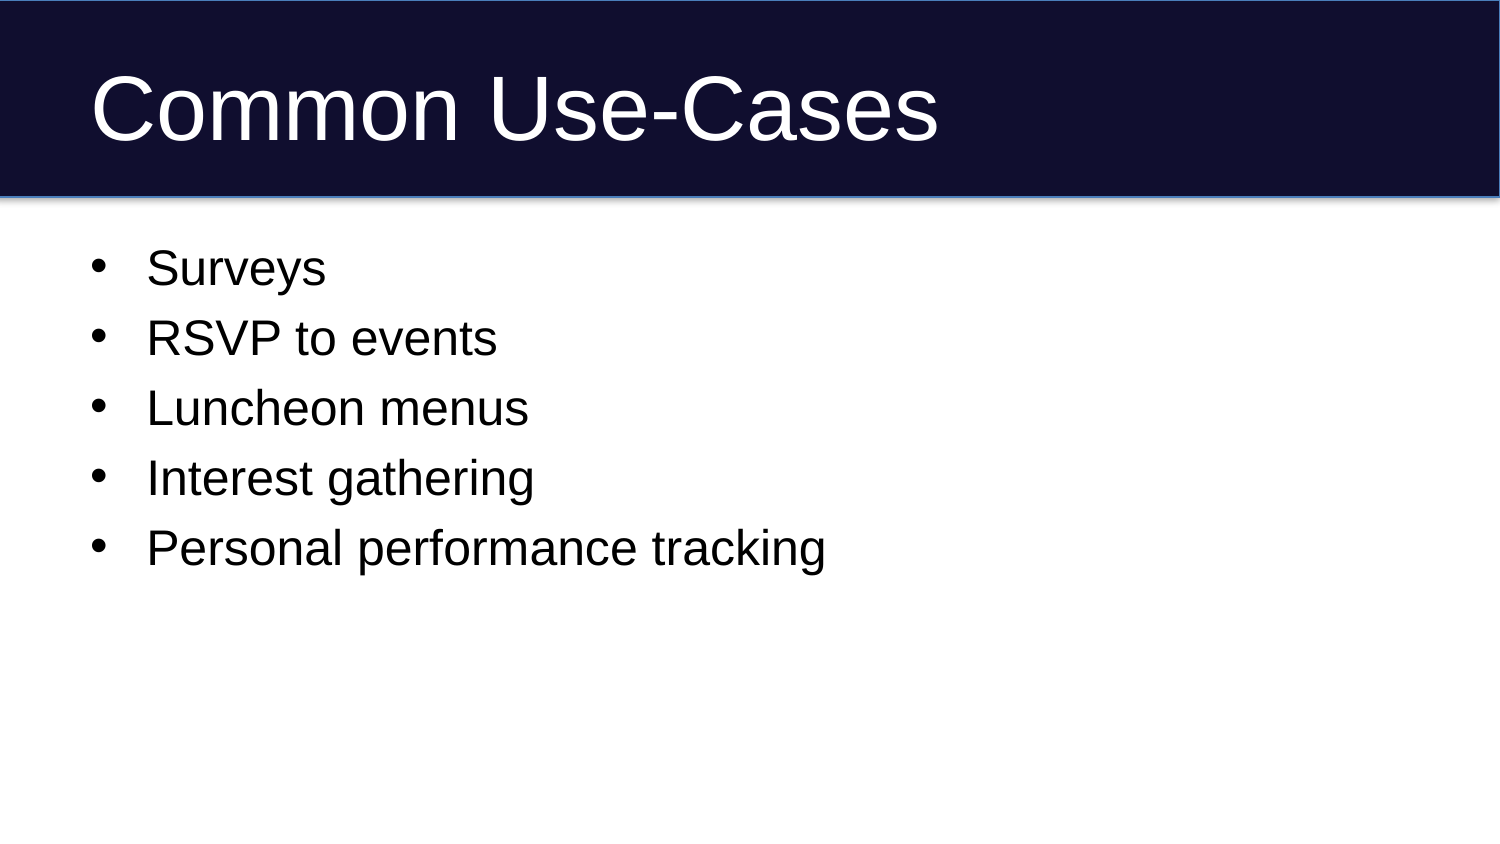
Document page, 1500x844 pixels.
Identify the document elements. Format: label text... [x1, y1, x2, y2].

list Surveys RSVP to events Luncheon menus Interest gathering Personal performance tracking [75, 228, 1425, 754]
title Common Use-Cases [75, 33, 1425, 175]
